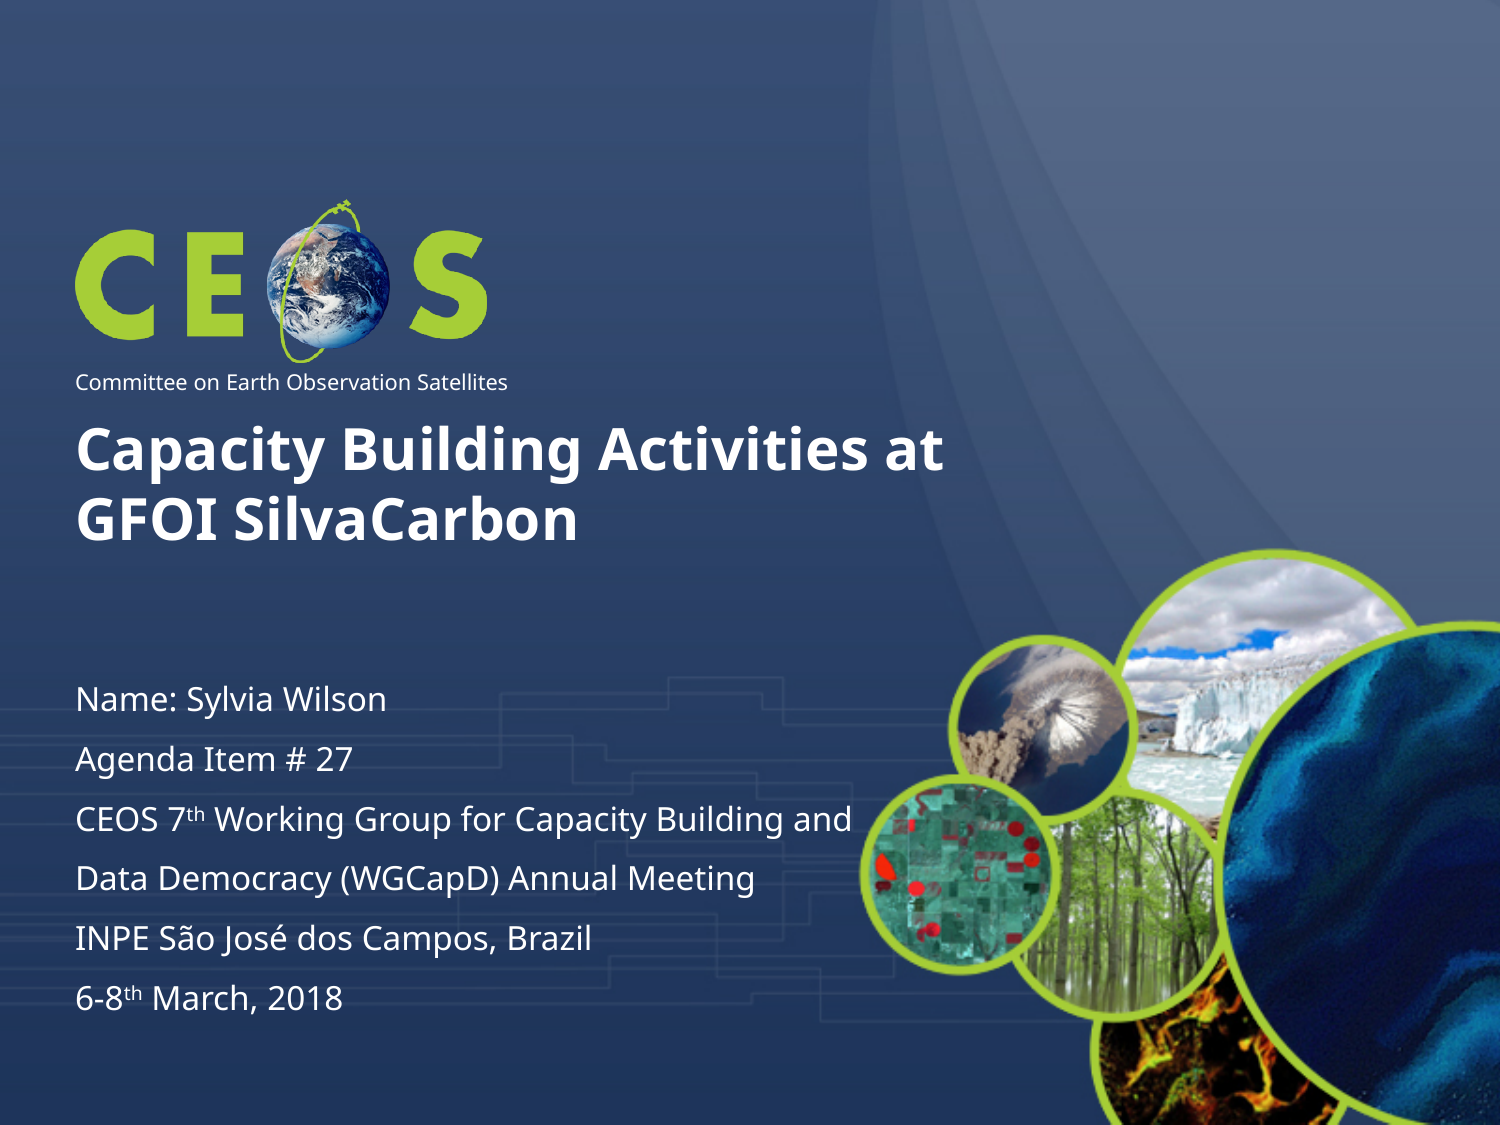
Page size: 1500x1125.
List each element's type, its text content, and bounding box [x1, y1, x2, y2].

picture [0, 0, 1500, 1125]
title Capacity Building Activities at GFOI SilvaCarbon [75, 412, 1018, 576]
text_box Committee on Earth Observation Satellites [75, 368, 536, 403]
picture [1435, 1058, 1443, 1065]
text_box Name: Sylvia Wilson Agenda Item # 27 CEOS 7th Working Group for Capacity Building and Data Democracy (WGCapD) Annual Meeting INPE São José dos Campos, Brazil 6-8th March, 2018 [75, 657, 865, 1075]
